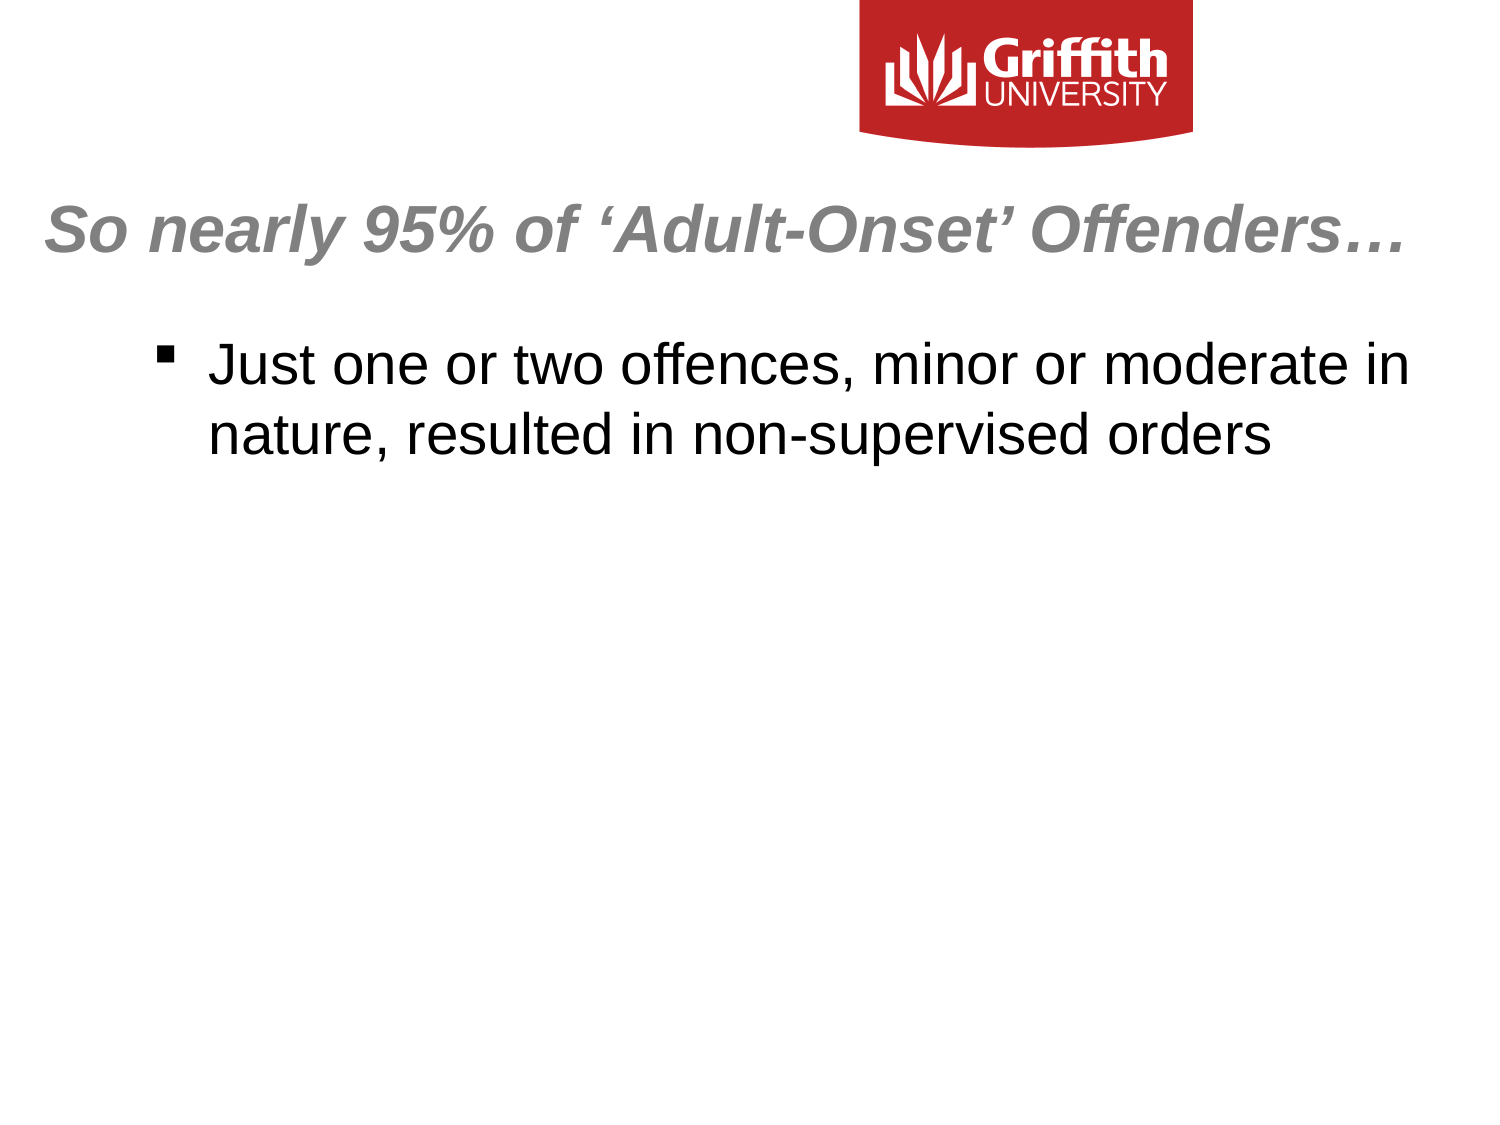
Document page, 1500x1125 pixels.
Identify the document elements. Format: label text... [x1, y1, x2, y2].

list Just one or two offences, minor or moderate in nature, resulted in non-supervised orders [137, 326, 1438, 1049]
picture [0, 0, 1500, 177]
title So nearly 95% of ‘Adult-Onset’ Offenders… [29, 160, 1471, 291]
